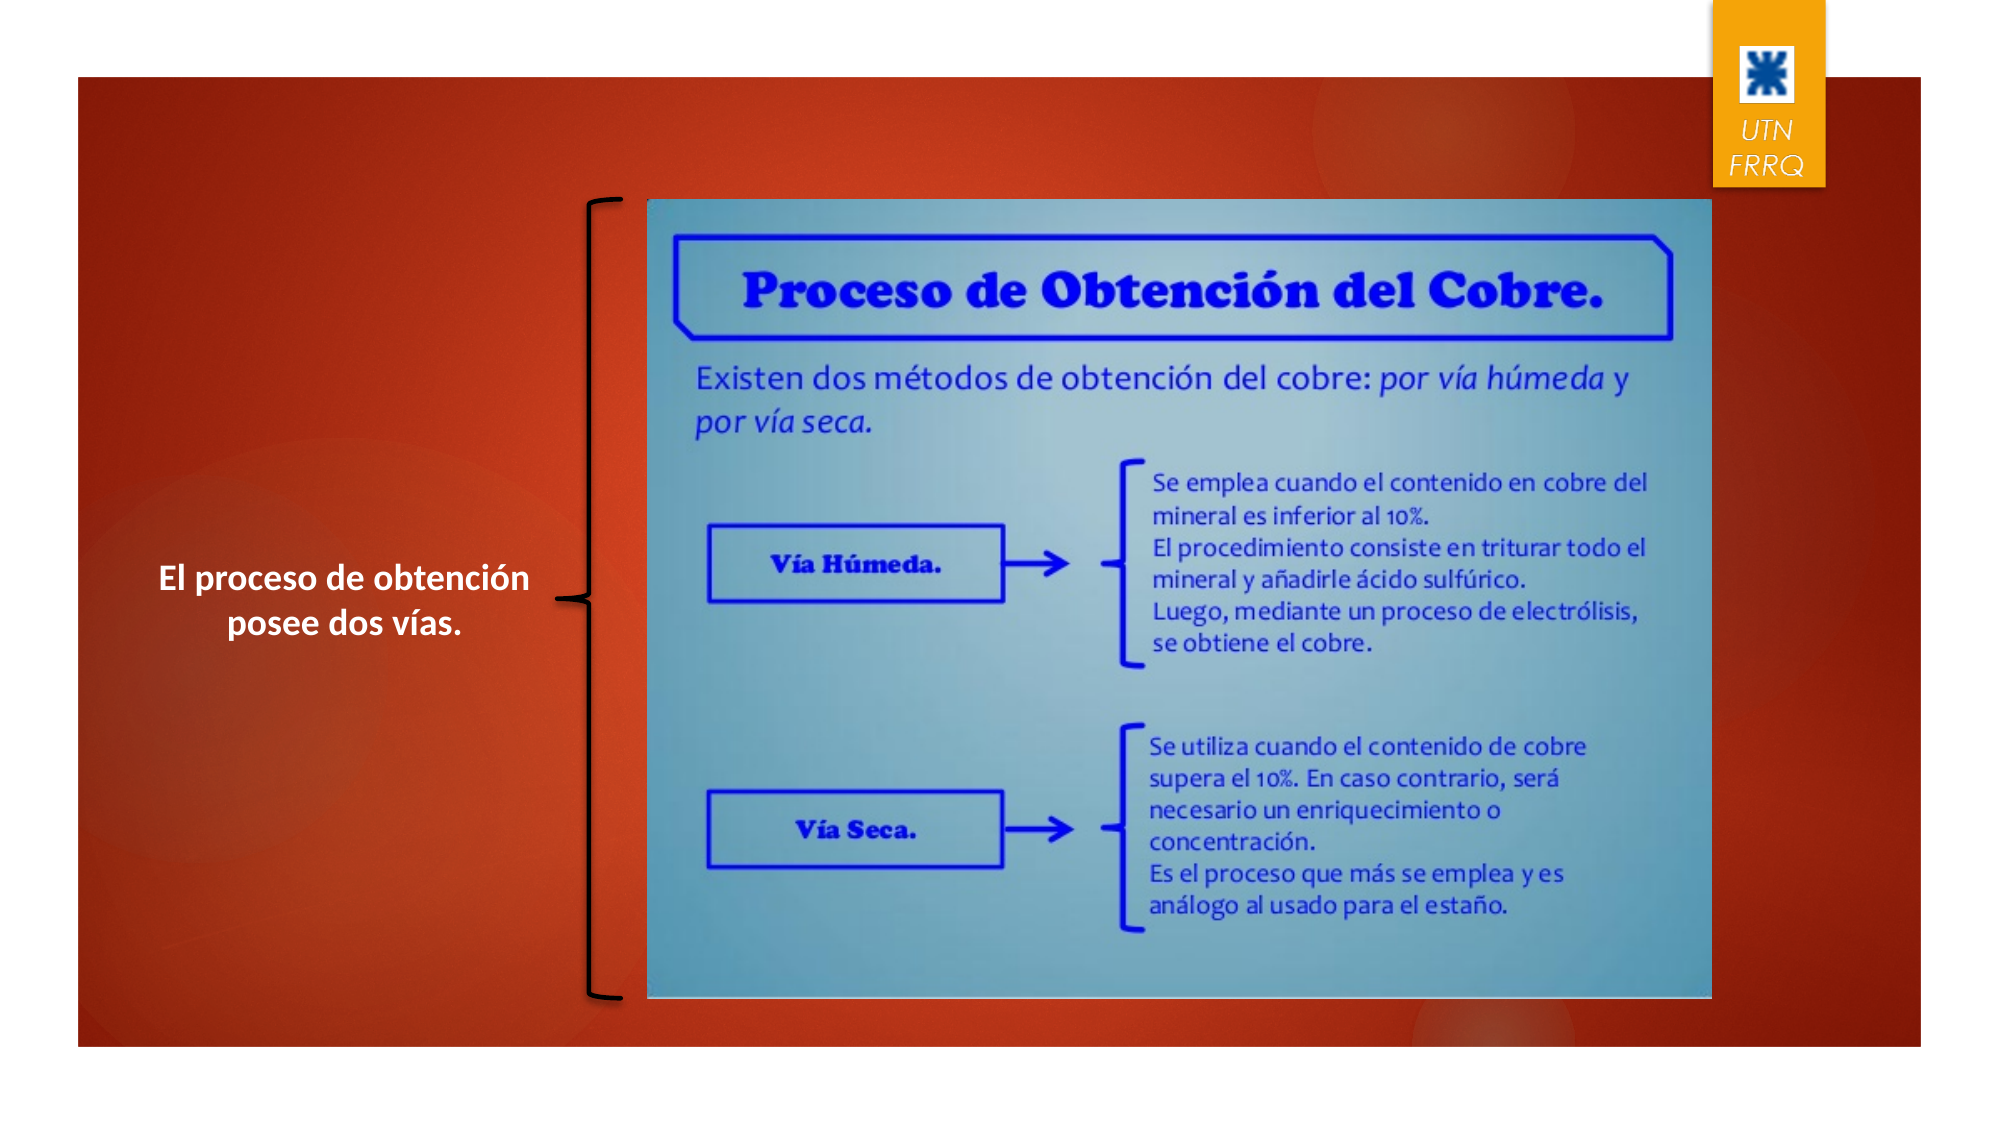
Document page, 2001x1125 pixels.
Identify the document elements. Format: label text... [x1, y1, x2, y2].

text_box El proceso de obtención posee dos vías. [132, 545, 558, 651]
text_box [558, 196, 624, 1001]
picture [646, 46, 1824, 999]
